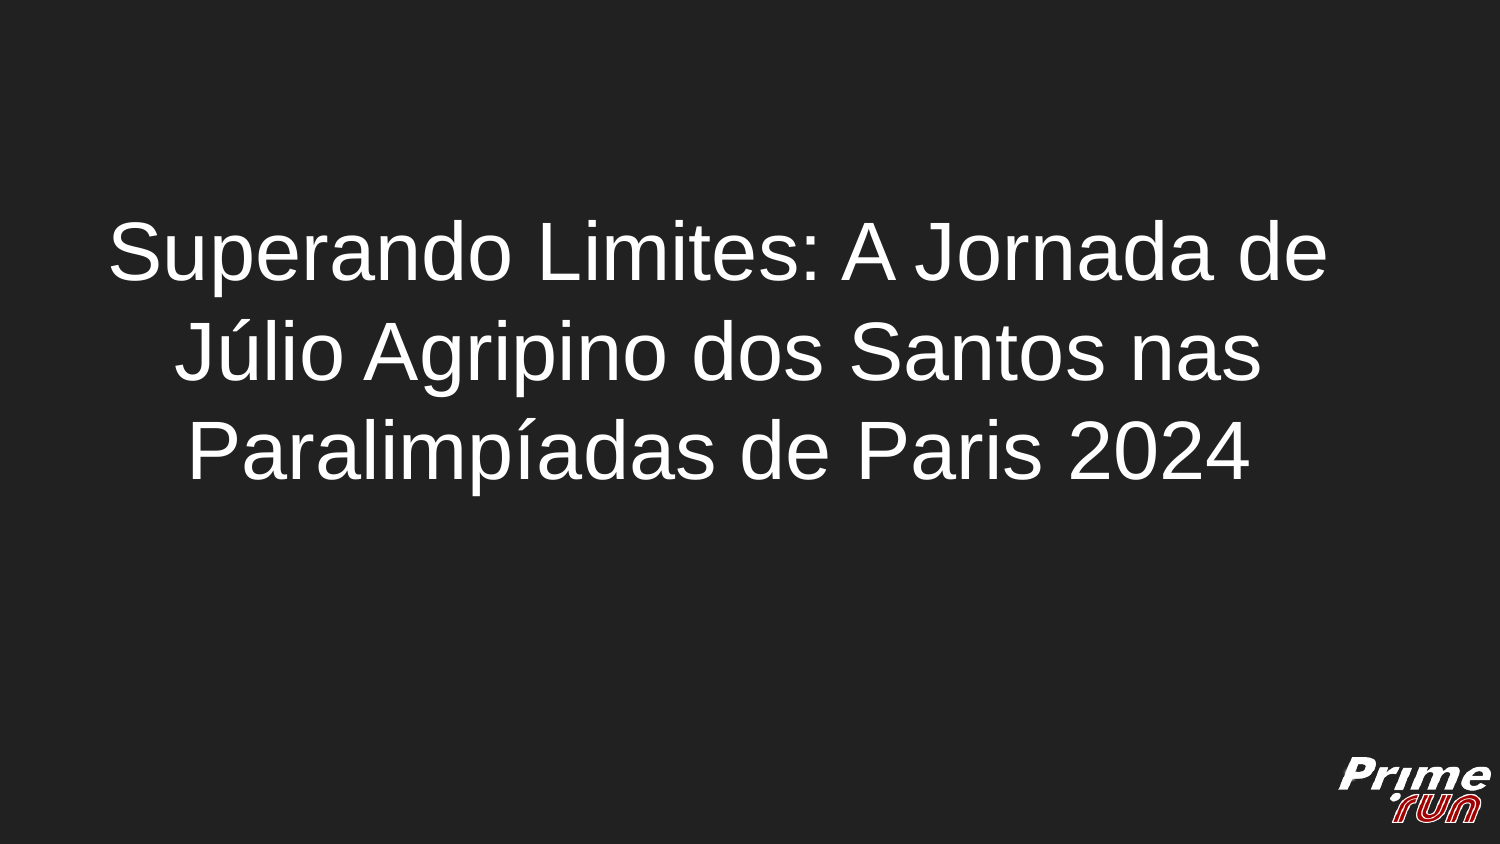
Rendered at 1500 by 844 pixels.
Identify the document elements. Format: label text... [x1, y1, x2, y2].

picture [1338, 756, 1491, 823]
title Superando Limites: A Jornada de Júlio Agripino dos Santos nas Paralimpíadas de Paris 2024 [23, 235, 1417, 512]
